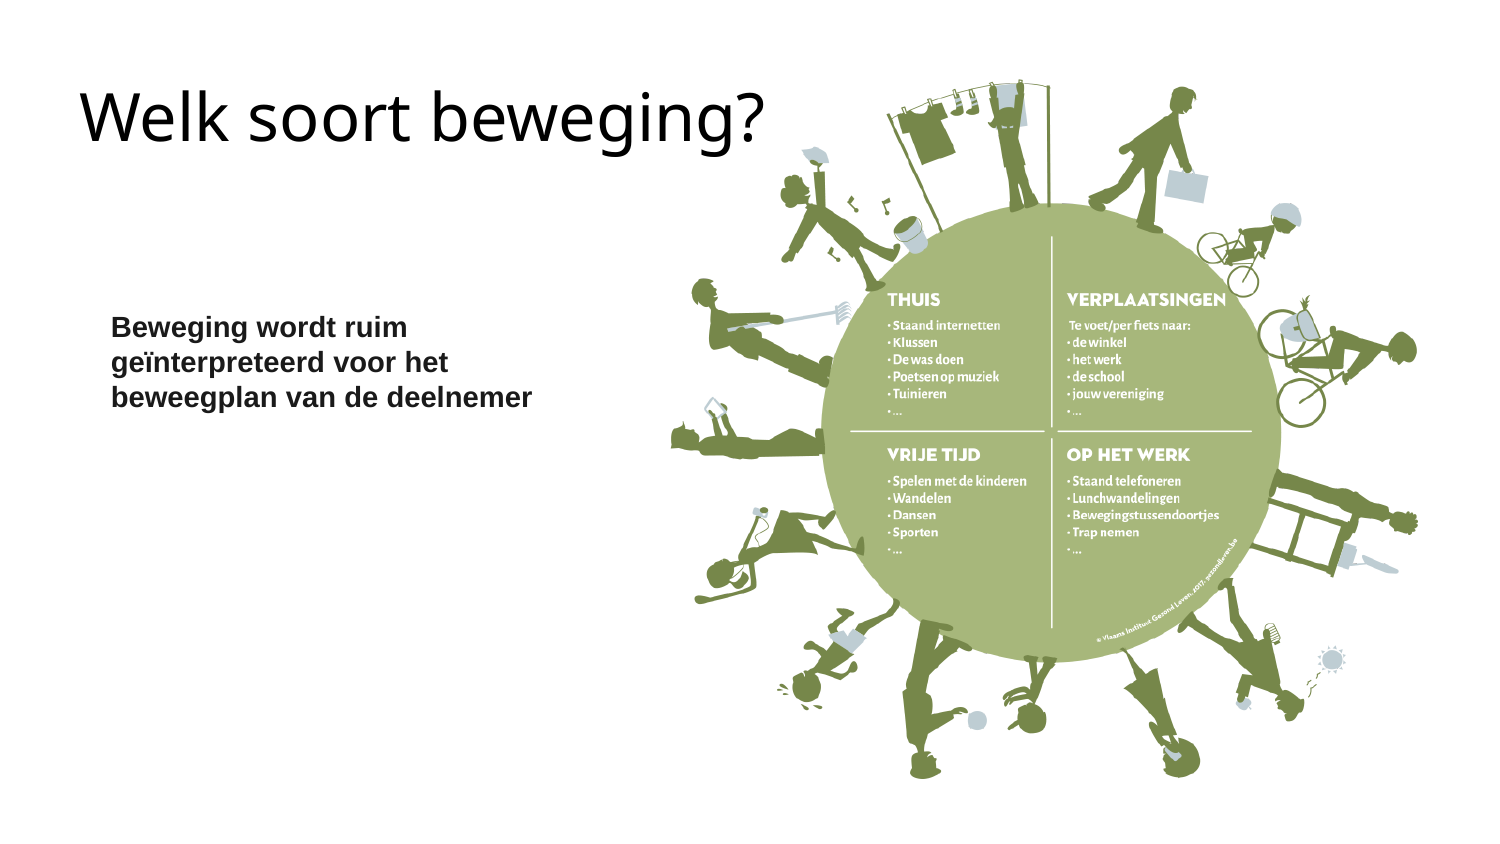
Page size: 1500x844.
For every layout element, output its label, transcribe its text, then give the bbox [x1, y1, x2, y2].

text_box Welk soort beweging? [64, 66, 664, 211]
picture [669, 54, 1419, 790]
text_box Beweging wordt ruim geïnterpreteerd voor het beweegplan van de deelnemer [96, 300, 606, 421]
